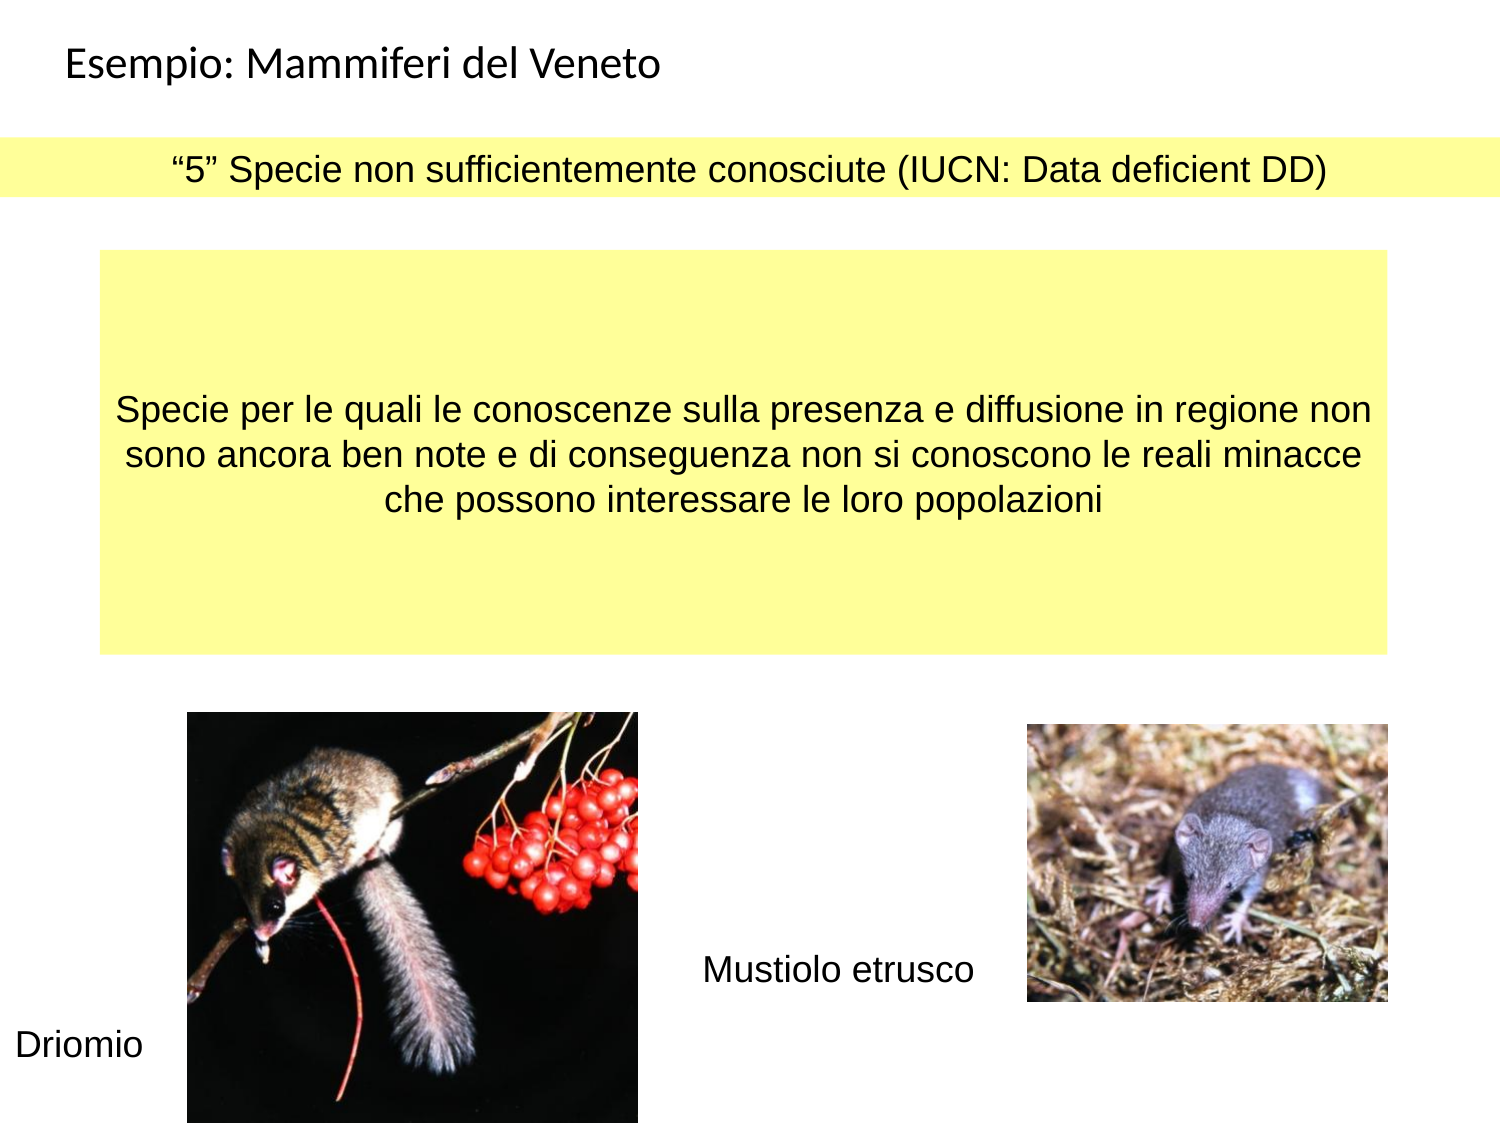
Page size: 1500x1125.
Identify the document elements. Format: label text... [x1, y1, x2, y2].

text_box Esempio: Mammiferi del Veneto [49, 24, 1500, 95]
text_box Specie per le quali le conoscenze sulla presenza e diffusione in regione non sono ancora ben note e di conseguenza non si conoscono le reali minacce che possono interessare le loro popolazioni [99, 249, 1388, 655]
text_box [0, 712, 638, 1123]
text_box “5” Specie non sufficientemente conosciute (IUCN: Data deficient DD) [0, 137, 1500, 198]
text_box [687, 724, 1388, 1002]
